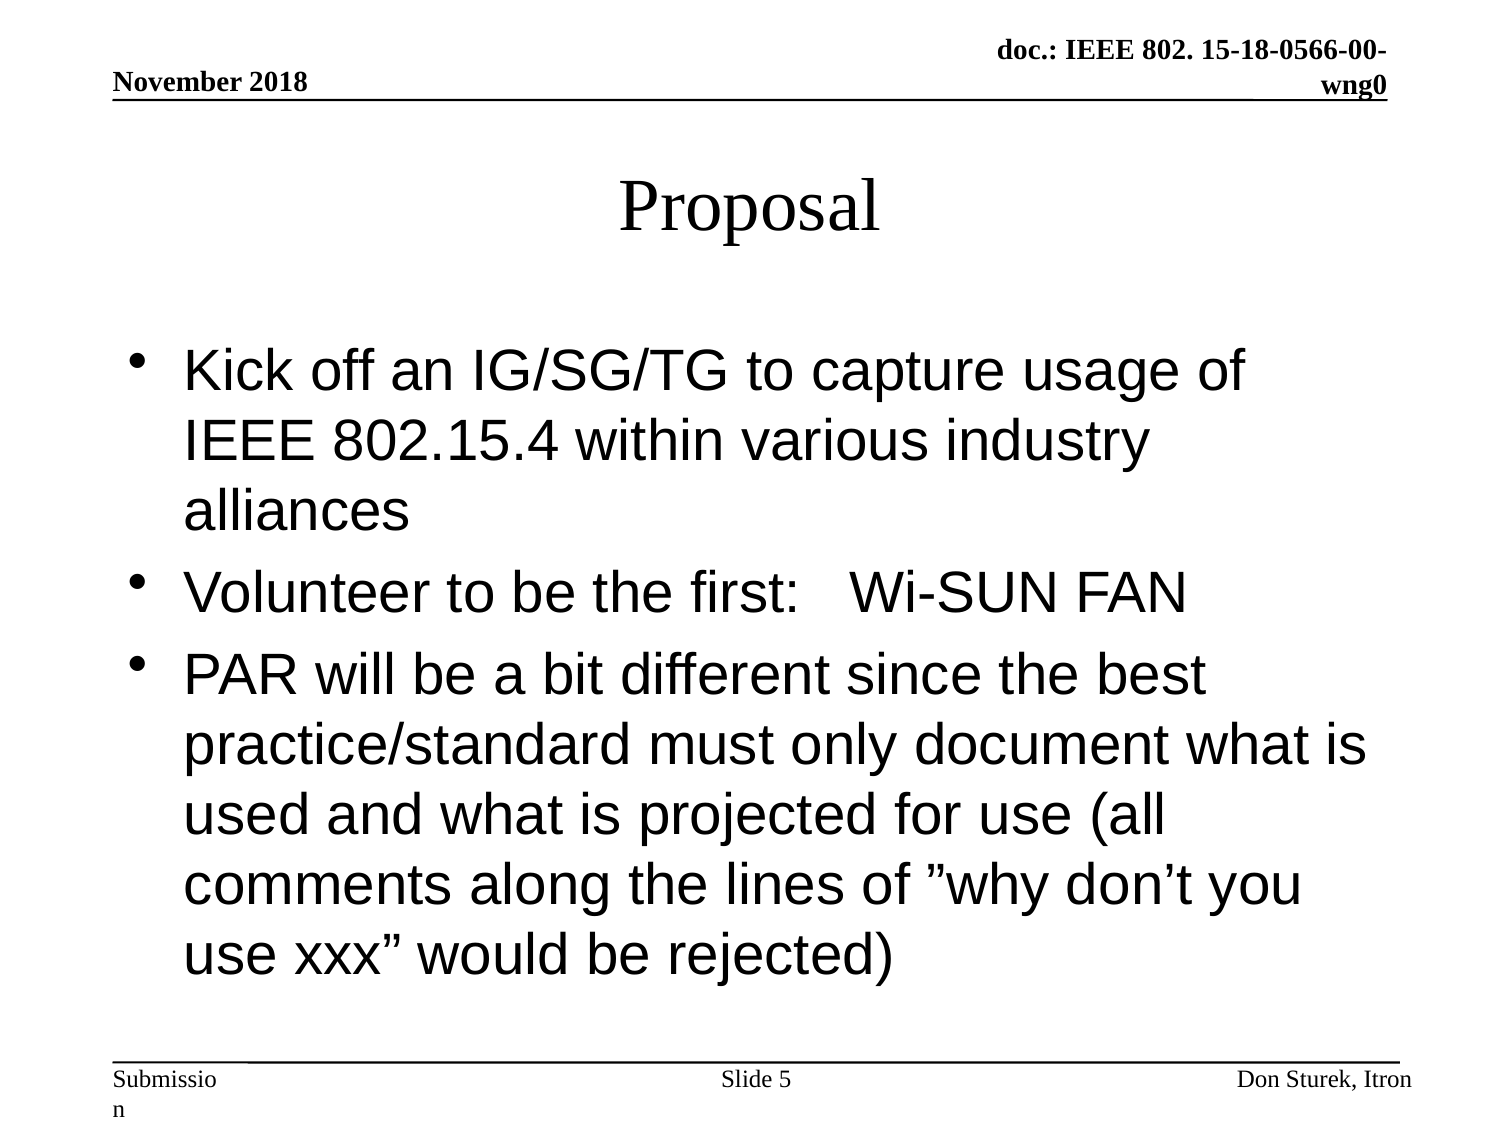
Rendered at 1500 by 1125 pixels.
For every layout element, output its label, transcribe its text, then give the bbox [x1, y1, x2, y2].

slide_number Slide 5 [712, 1062, 800, 1093]
title Proposal [112, 112, 1388, 288]
footer Don Sturek, Itron [900, 1062, 1413, 1093]
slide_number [112, 62, 375, 98]
list Kick off an IG/SG/TG to capture usage of IEEE 802.15.4 within various industry alliances Volunteer to be the first: Wi-SUN FAN PAR will be a bit different since the best practice/standard must only document what is used and what is projected for use (all comments along the lines of ”why don’t you use xxx” would be rejected) [112, 324, 1388, 1000]
